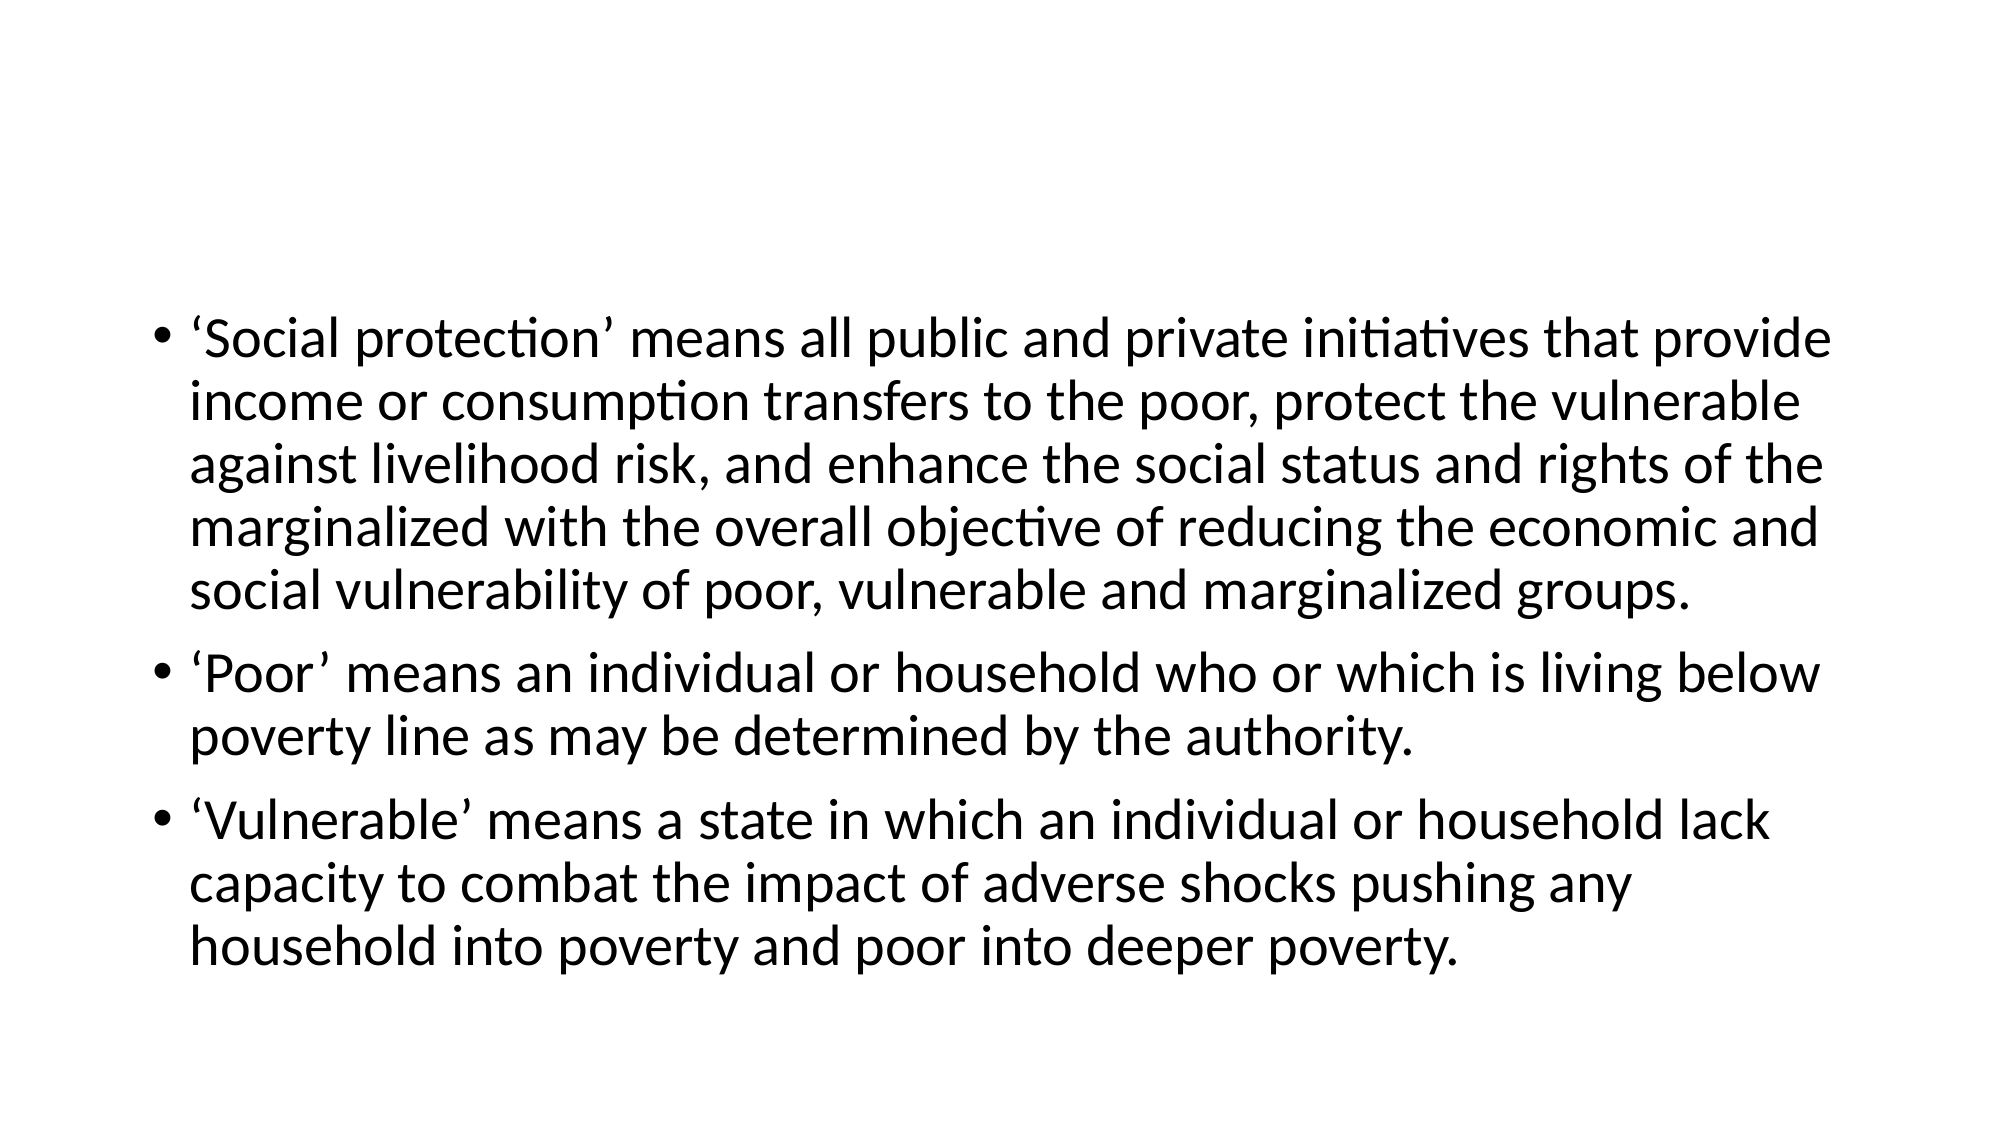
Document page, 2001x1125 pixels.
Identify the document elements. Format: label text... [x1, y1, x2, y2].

list ‘Social protection’ means all public and private initiatives that provide income or consumption transfers to the poor, protect the vulnerable against livelihood risk, and enhance the social status and rights of the marginalized with the overall objective of reducing the economic and social vulnerability of poor, vulnerable and marginalized groups. ‘Poor’ means an individual or household who or which is living below poverty line as may be determined by the authority. ‘Vulnerable’ means a state in which an individual or household lack capacity to combat the impact of adverse shocks pushing any household into poverty and poor into deeper poverty. [137, 299, 1863, 1014]
